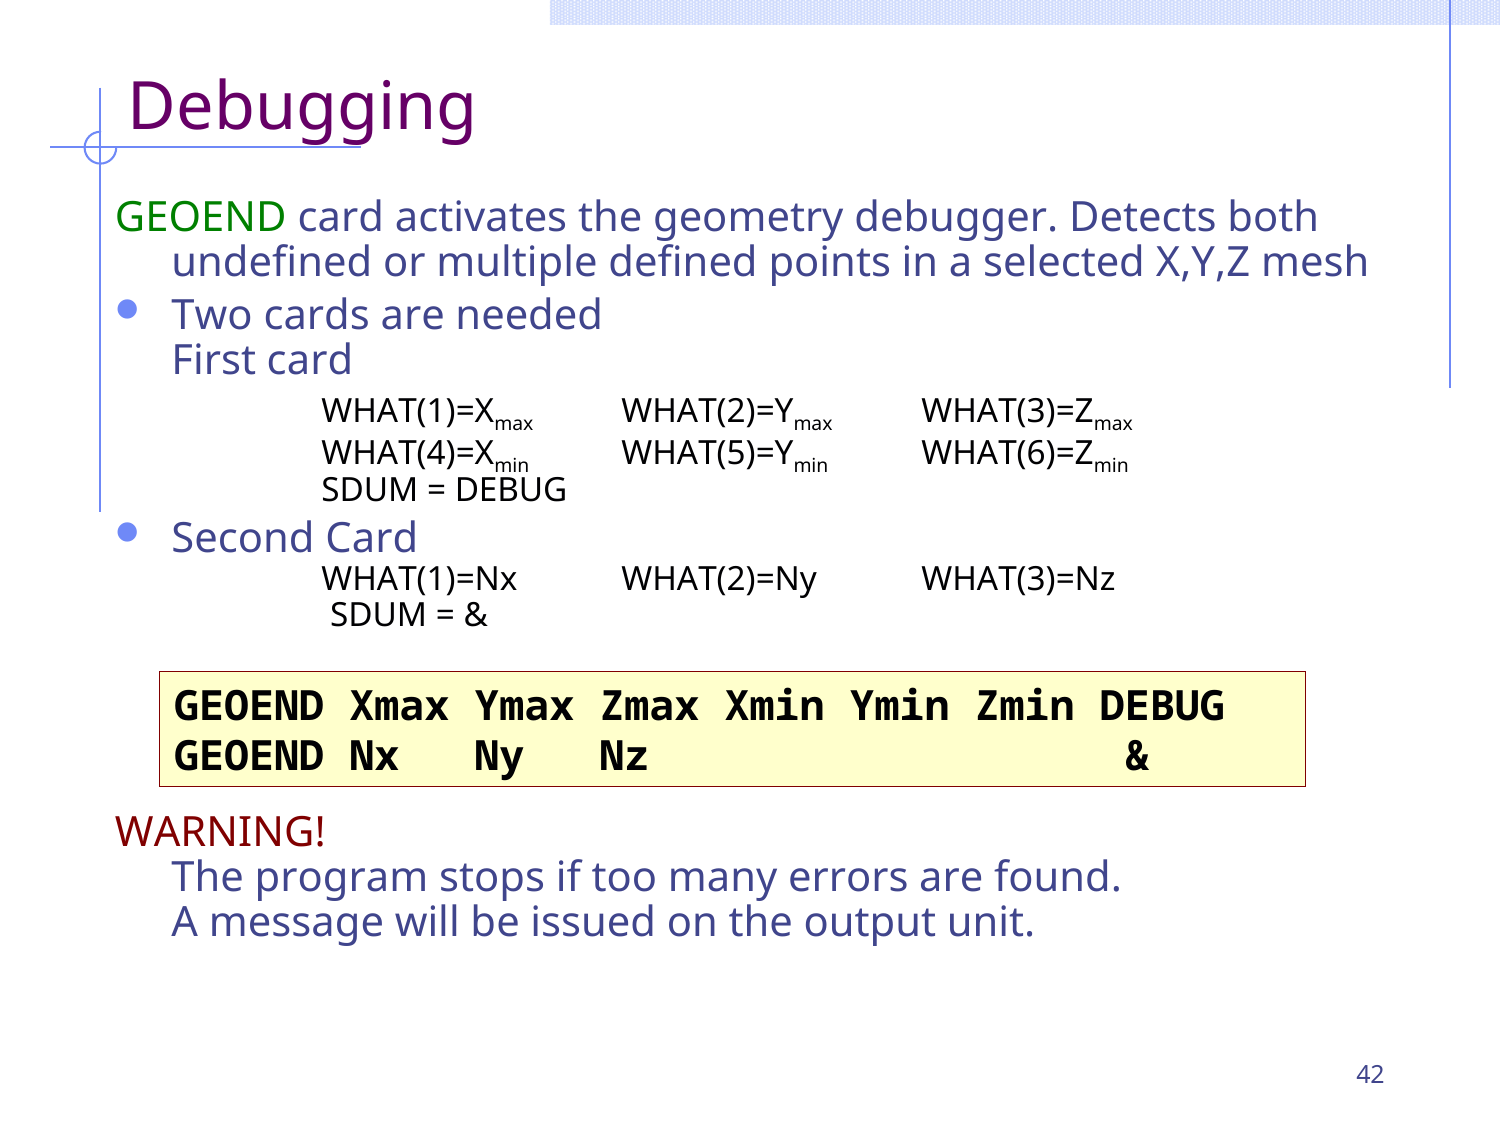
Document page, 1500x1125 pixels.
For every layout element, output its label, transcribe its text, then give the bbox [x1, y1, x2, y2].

picture [1452, 0, 1500, 25]
list GEOEND card activates the geometry debugger. Detects both undefined or multiple defined points in a selected X,Y,Z mesh Two cards are needed First card WHAT(1)=Xmax WHAT(2)=Ymax WHAT(3)=Zmax WHAT(4)=Xmin WHAT(5)=Ymin WHAT(6)=Zmin SDUM = DEBUG Second Card WHAT(1)=Nx WHAT(2)=Ny WHAT(3)=Nz SDUM = & WARNING! The program stops if too many errors are found. A message will be issued on the output unit. [99, 187, 1400, 1059]
title Debugging [112, 49, 1388, 150]
text_box <number> [1137, 1059, 1400, 1100]
text_box GEOEND Xmax Ymax Zmax Xmin Ymin Zmin DEBUG GEOEND Nx Ny Nz & [159, 671, 1306, 787]
picture [549, 0, 1448, 25]
